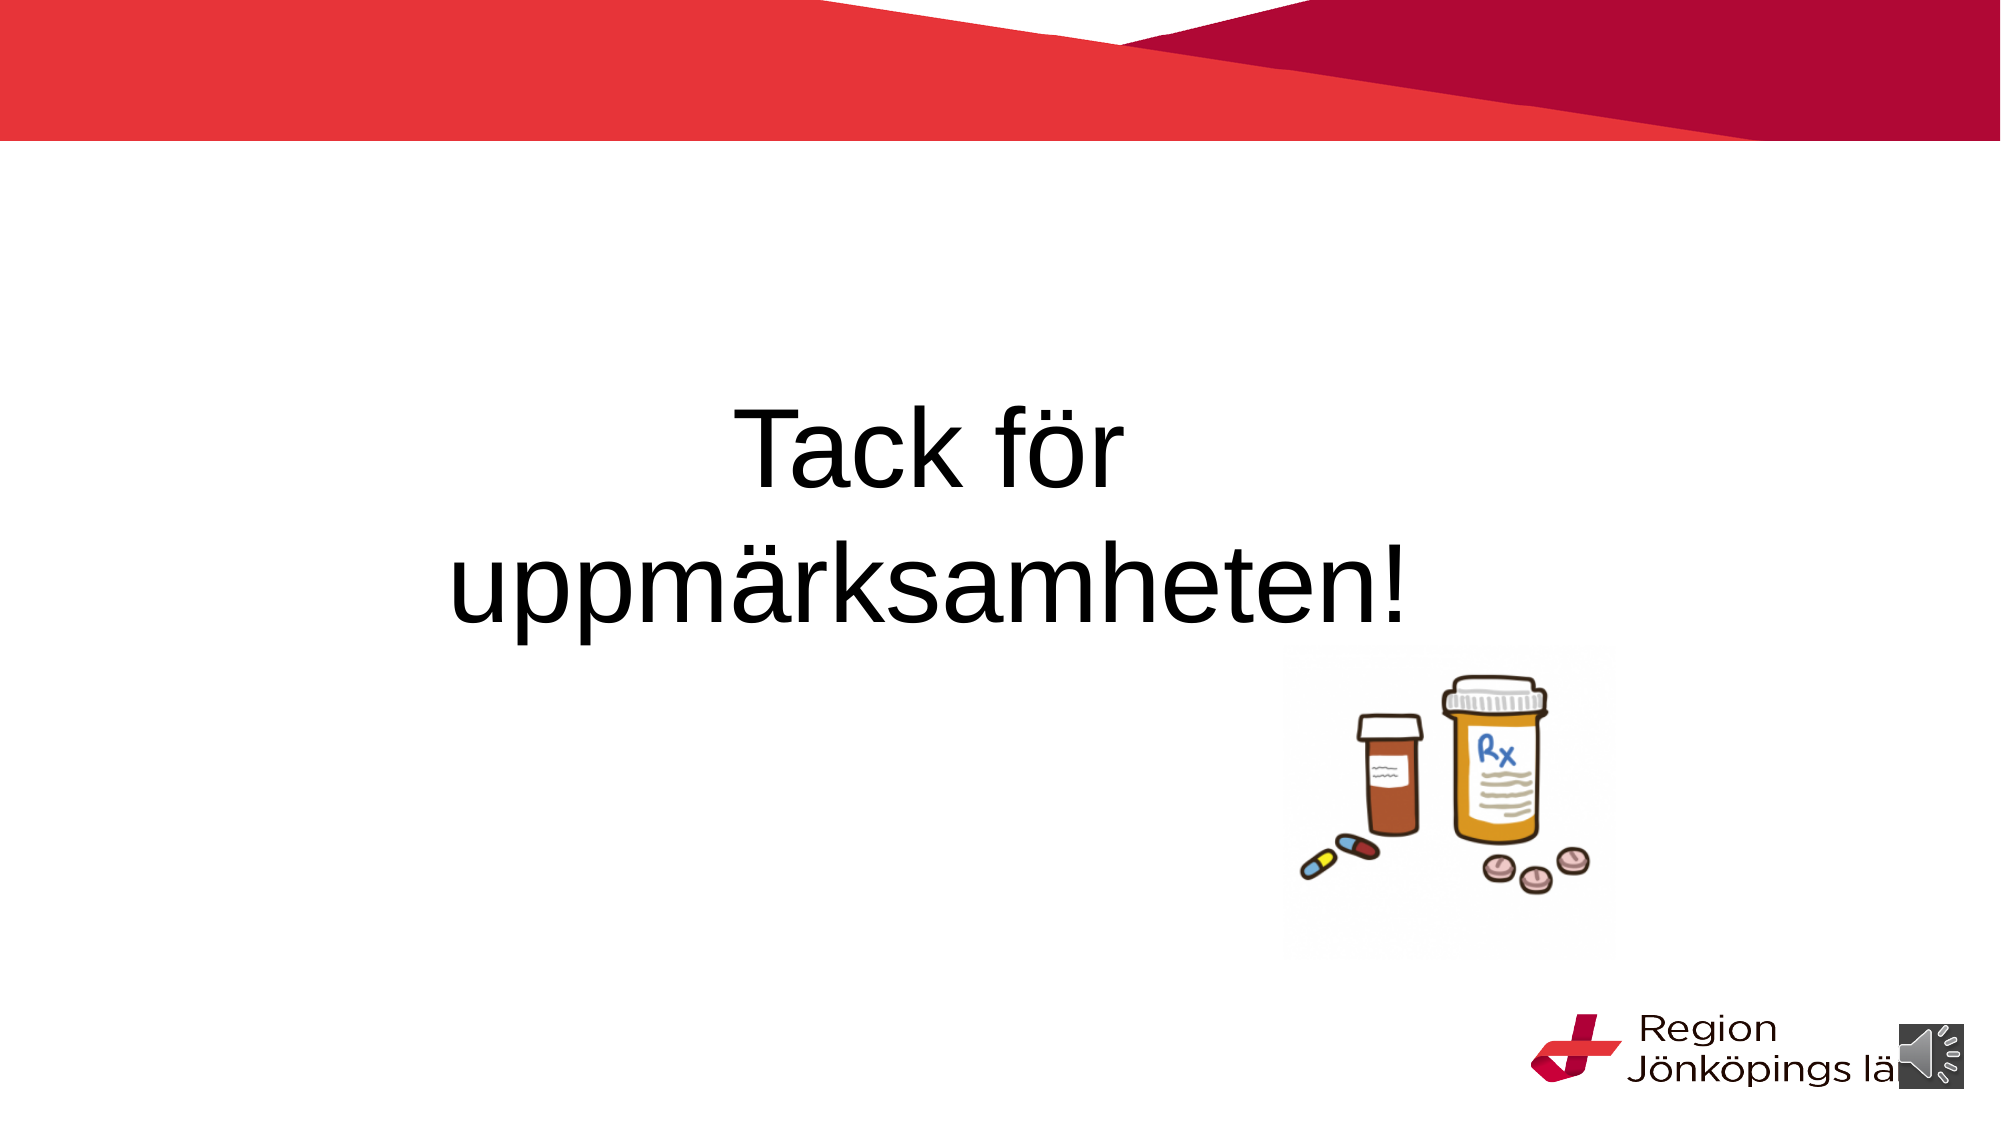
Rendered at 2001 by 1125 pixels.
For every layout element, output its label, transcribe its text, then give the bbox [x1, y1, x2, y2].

picture [1531, 1009, 1965, 1090]
picture [0, 0, 2001, 141]
picture [1283, 644, 1617, 960]
text_box Tack för uppmärksamheten! [385, 232, 1473, 653]
